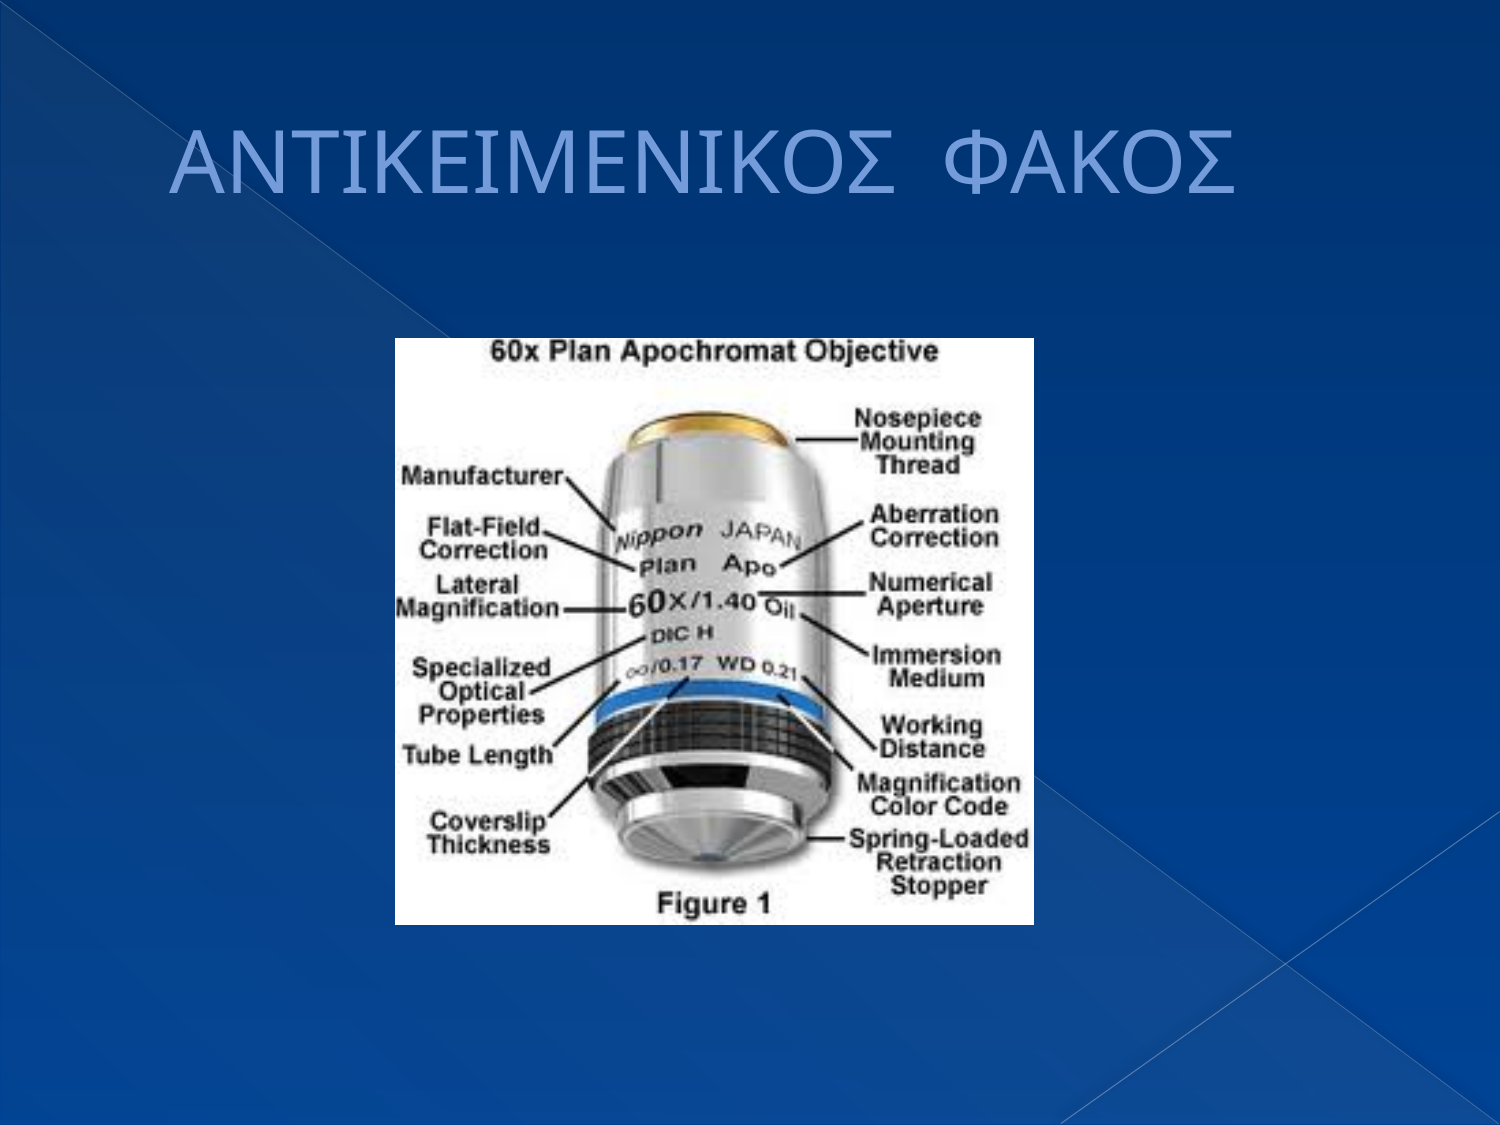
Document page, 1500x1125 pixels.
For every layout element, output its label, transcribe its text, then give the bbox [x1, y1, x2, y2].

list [395, 337, 1034, 925]
title ΑΝΤΙΚΕΙΜΕΝΙΚΟΣ ΦΑΚΟΣ [75, 43, 1425, 274]
